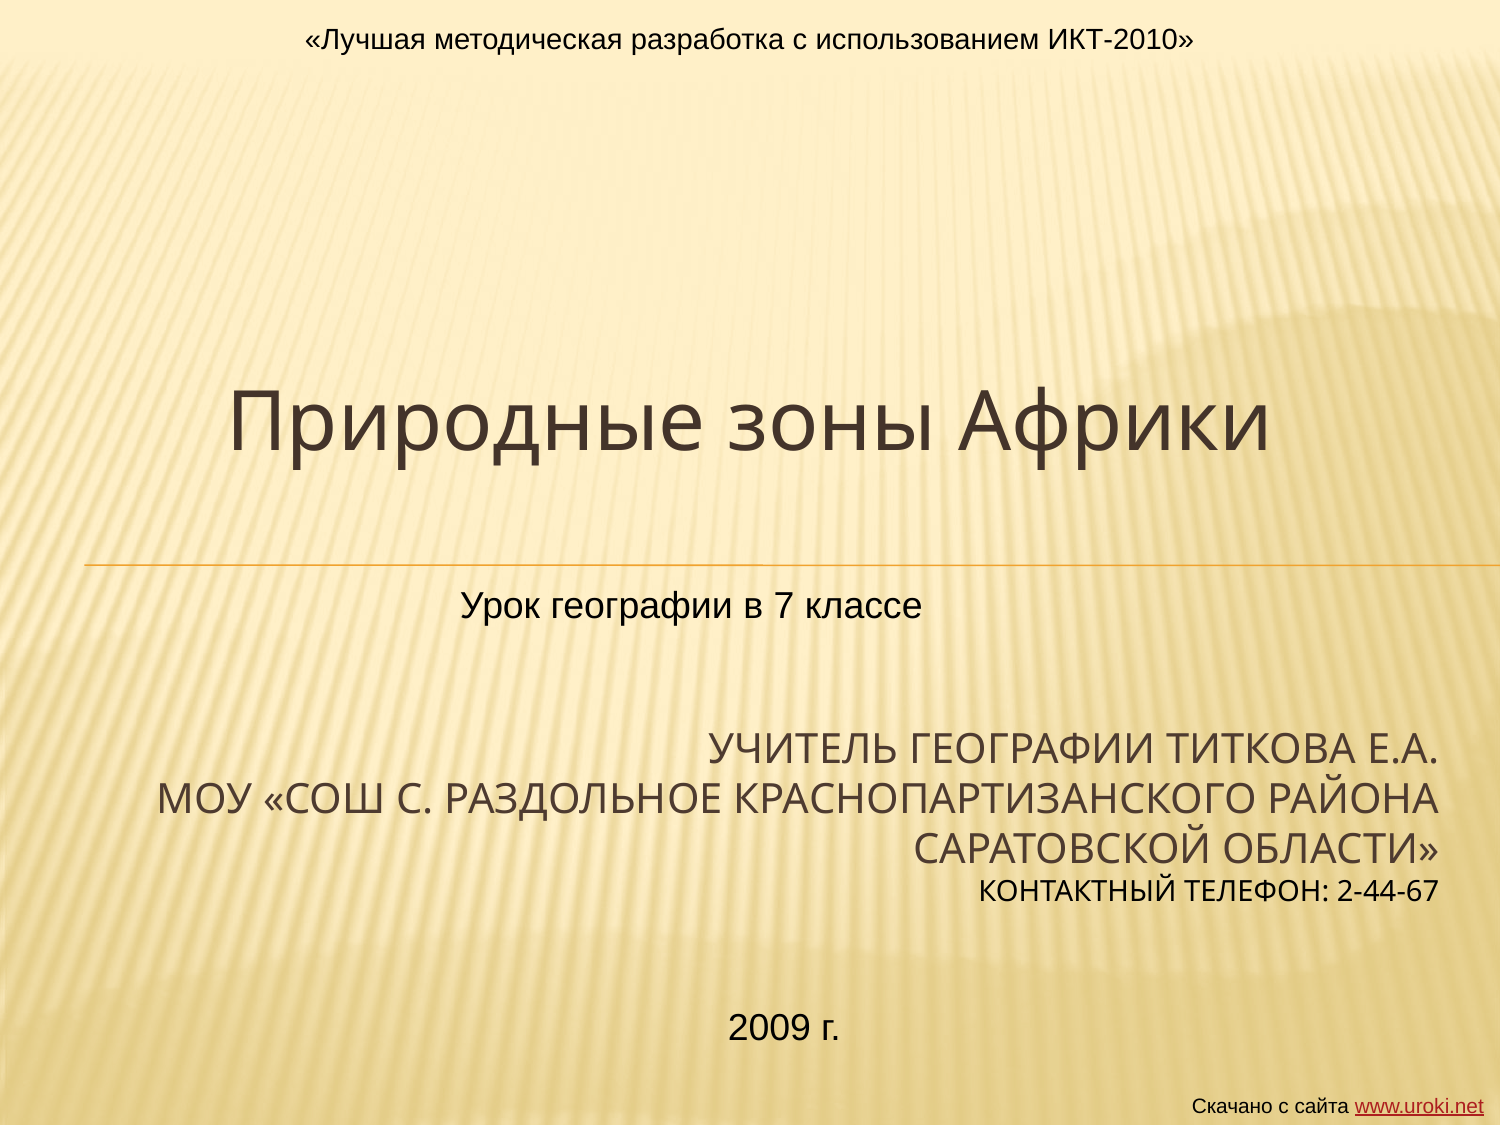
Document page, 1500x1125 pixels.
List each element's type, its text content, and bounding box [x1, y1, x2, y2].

text_box Скачано с сайта www.uroki.net [1177, 1084, 1499, 1125]
text_box «Лучшая методическая разработка с использованием ИКТ-2010» [289, 12, 1211, 63]
title Учитель географии Титкова Е.А. моу «СОШ с. Раздольное Краснопартизанского района Саратовской области» контактный телефон: 2-44-67 [29, 714, 1455, 938]
text_box 2009 г. [597, 996, 938, 1056]
list Природные зоны Африки [62, 274, 1290, 476]
text_box Урок географии в 7 классе [445, 574, 1278, 634]
